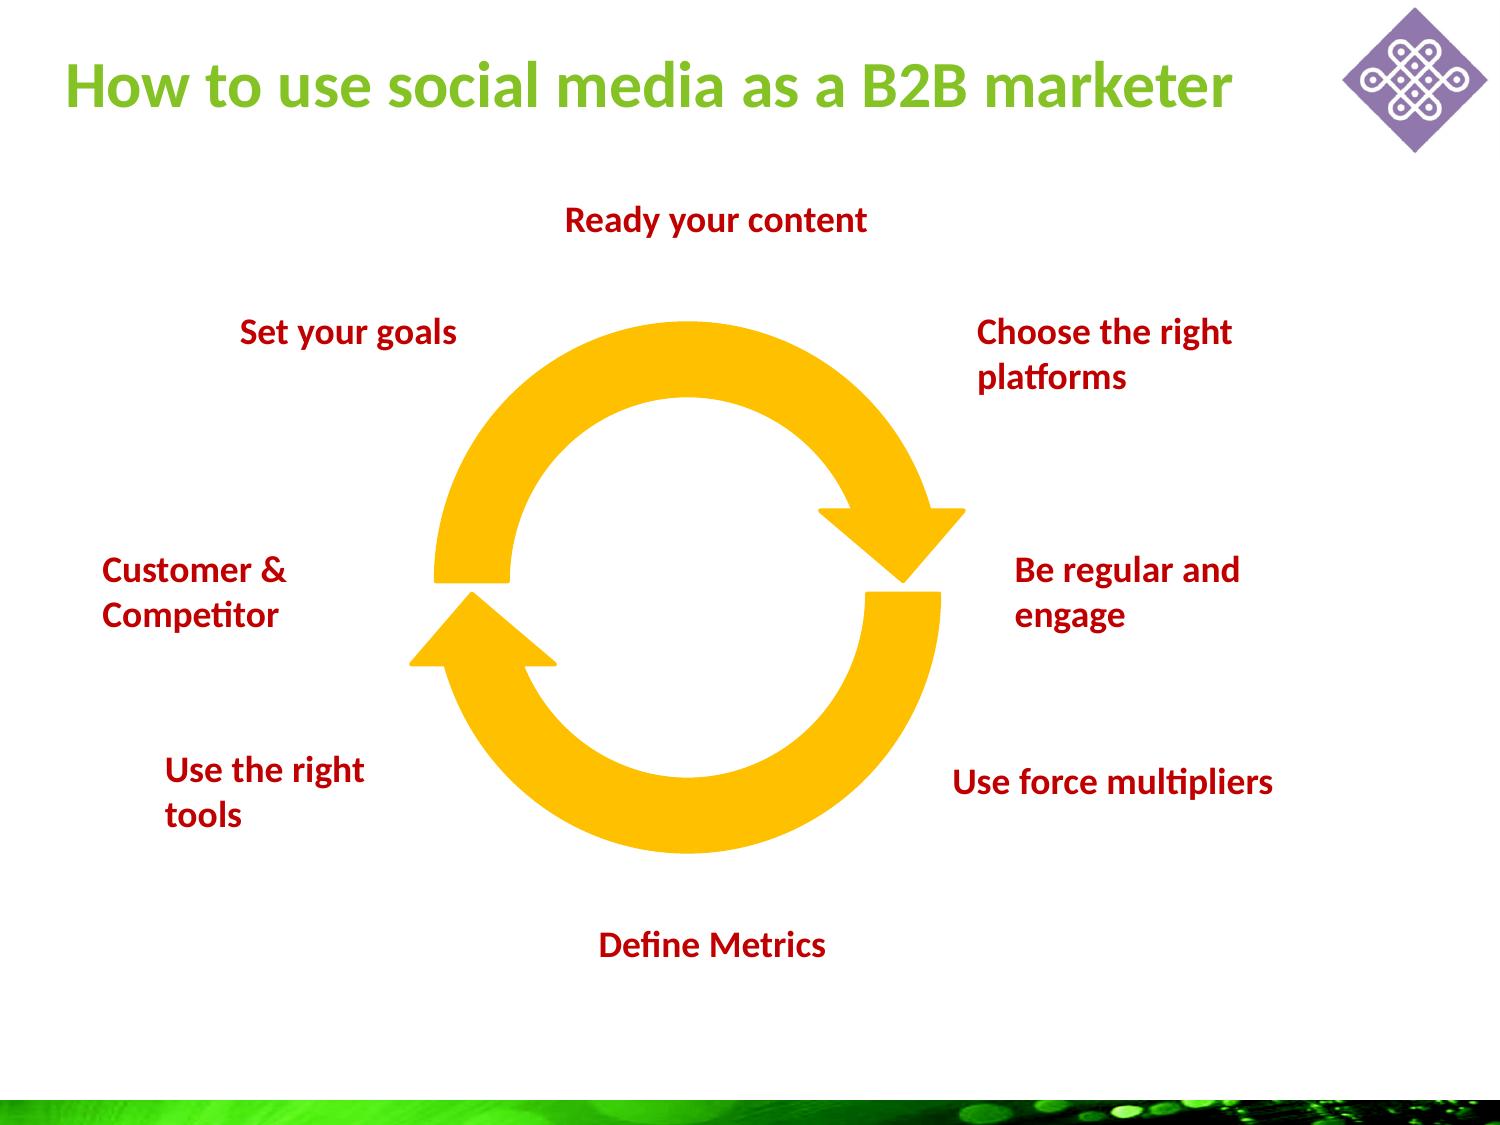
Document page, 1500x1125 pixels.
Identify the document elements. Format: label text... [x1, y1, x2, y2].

text_box [409, 591, 942, 854]
text_box Choose the right platforms [962, 299, 1263, 405]
picture [0, 1100, 1500, 1125]
text_box Customer & Competitor [87, 537, 388, 643]
text_box Set your goals [224, 299, 525, 360]
text_box Ready your content [549, 187, 900, 248]
title How to use social media as a B2B marketer [50, 0, 1325, 163]
text_box Use the right tools [149, 737, 450, 843]
picture [1341, 7, 1500, 163]
text_box Use force multipliers [937, 749, 1300, 810]
text_box [433, 321, 966, 584]
text_box Be regular and engage [999, 537, 1300, 643]
text_box Define Metrics [562, 912, 863, 973]
